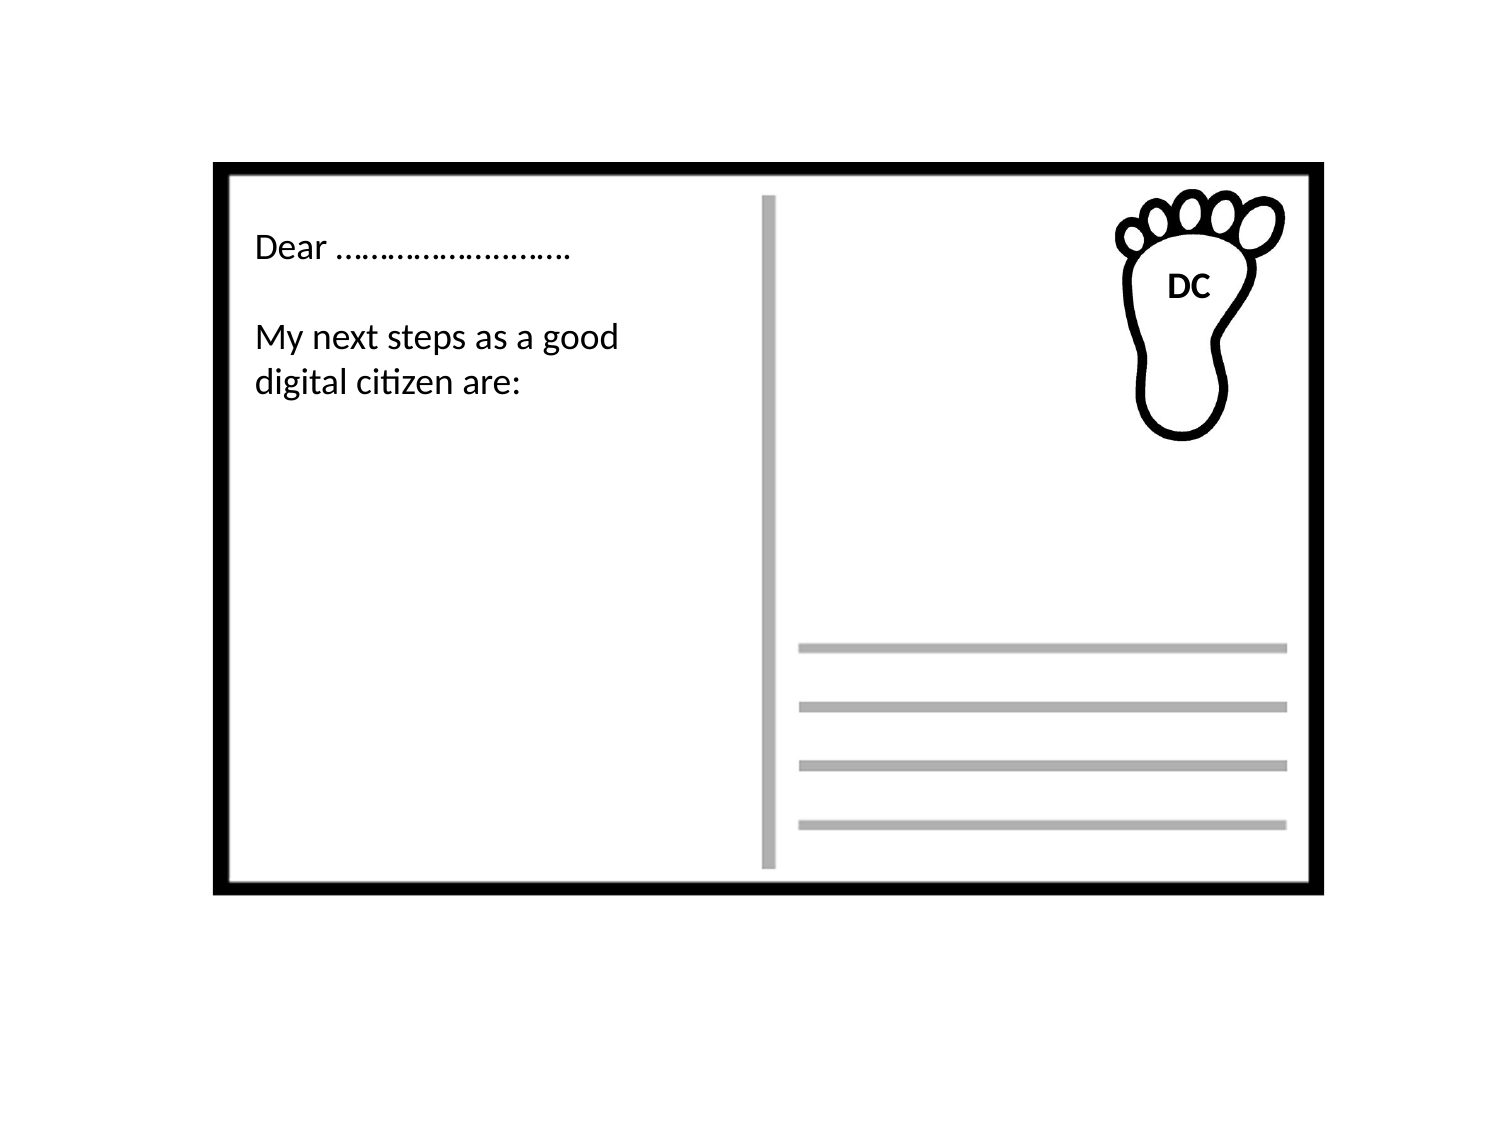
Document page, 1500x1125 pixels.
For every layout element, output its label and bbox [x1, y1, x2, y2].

picture [212, 162, 1325, 896]
